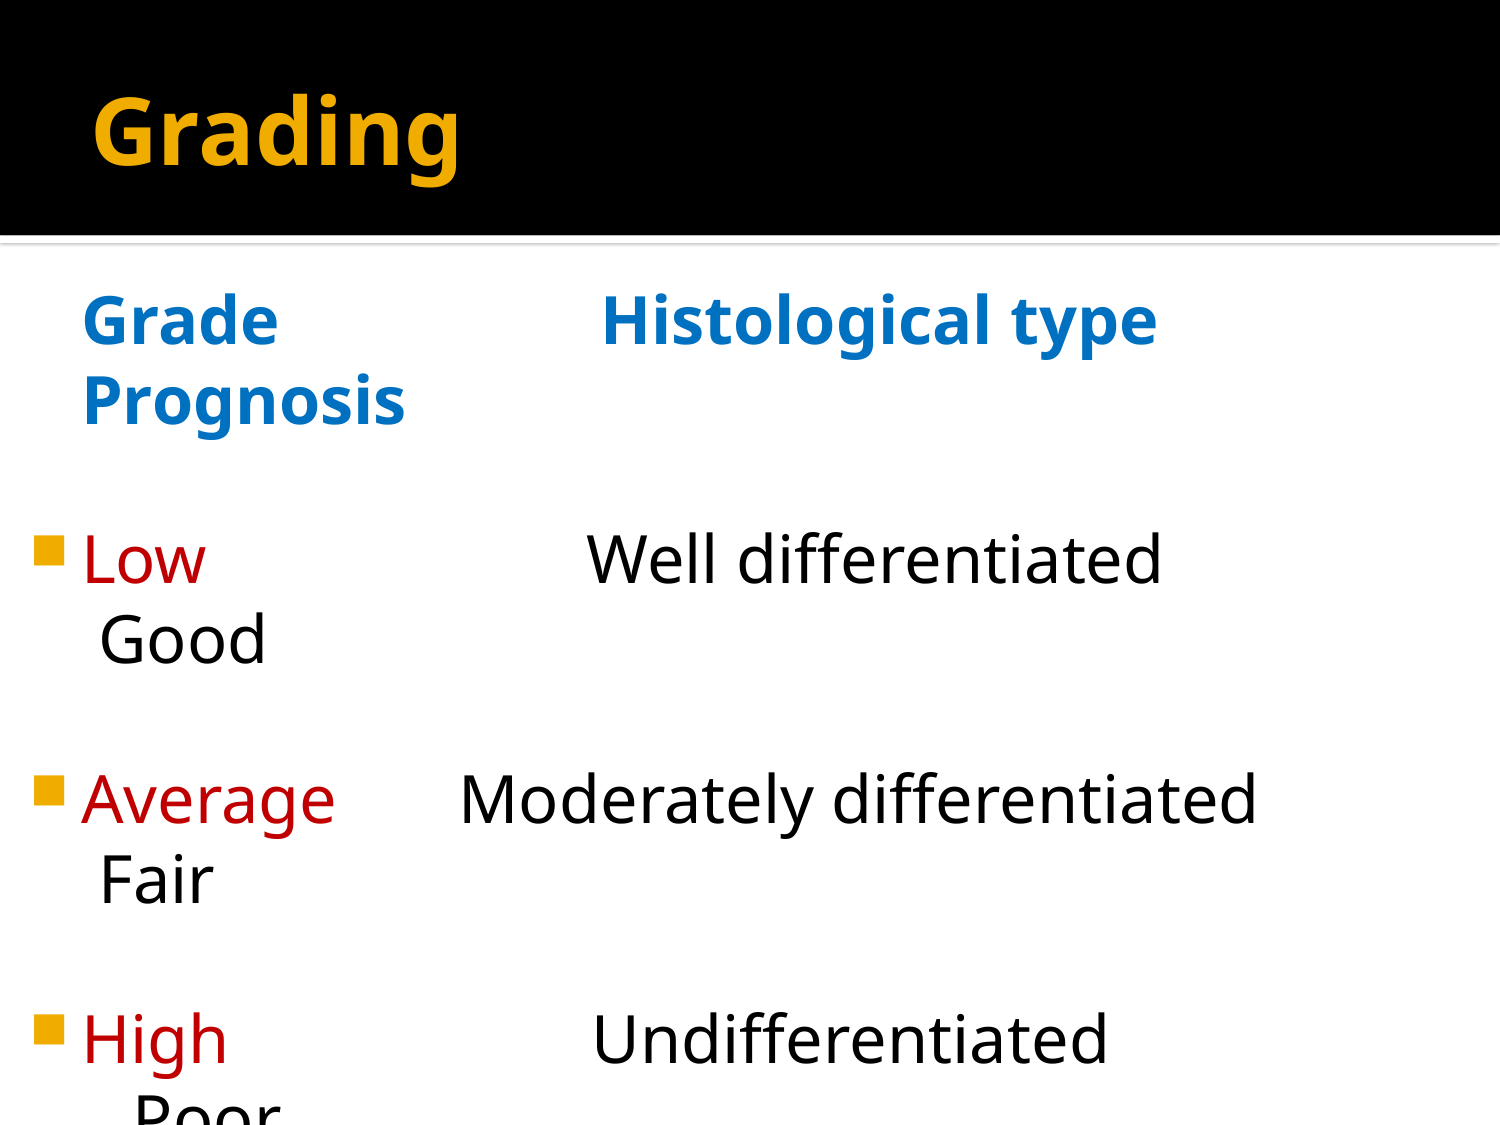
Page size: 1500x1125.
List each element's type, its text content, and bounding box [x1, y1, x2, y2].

list Grade Histological type Prognosis Low Well differentiated Good Average Moderately differentiated Fair High Undifferentiated Poor [0, 262, 1500, 1050]
title Grading [75, 25, 1425, 231]
